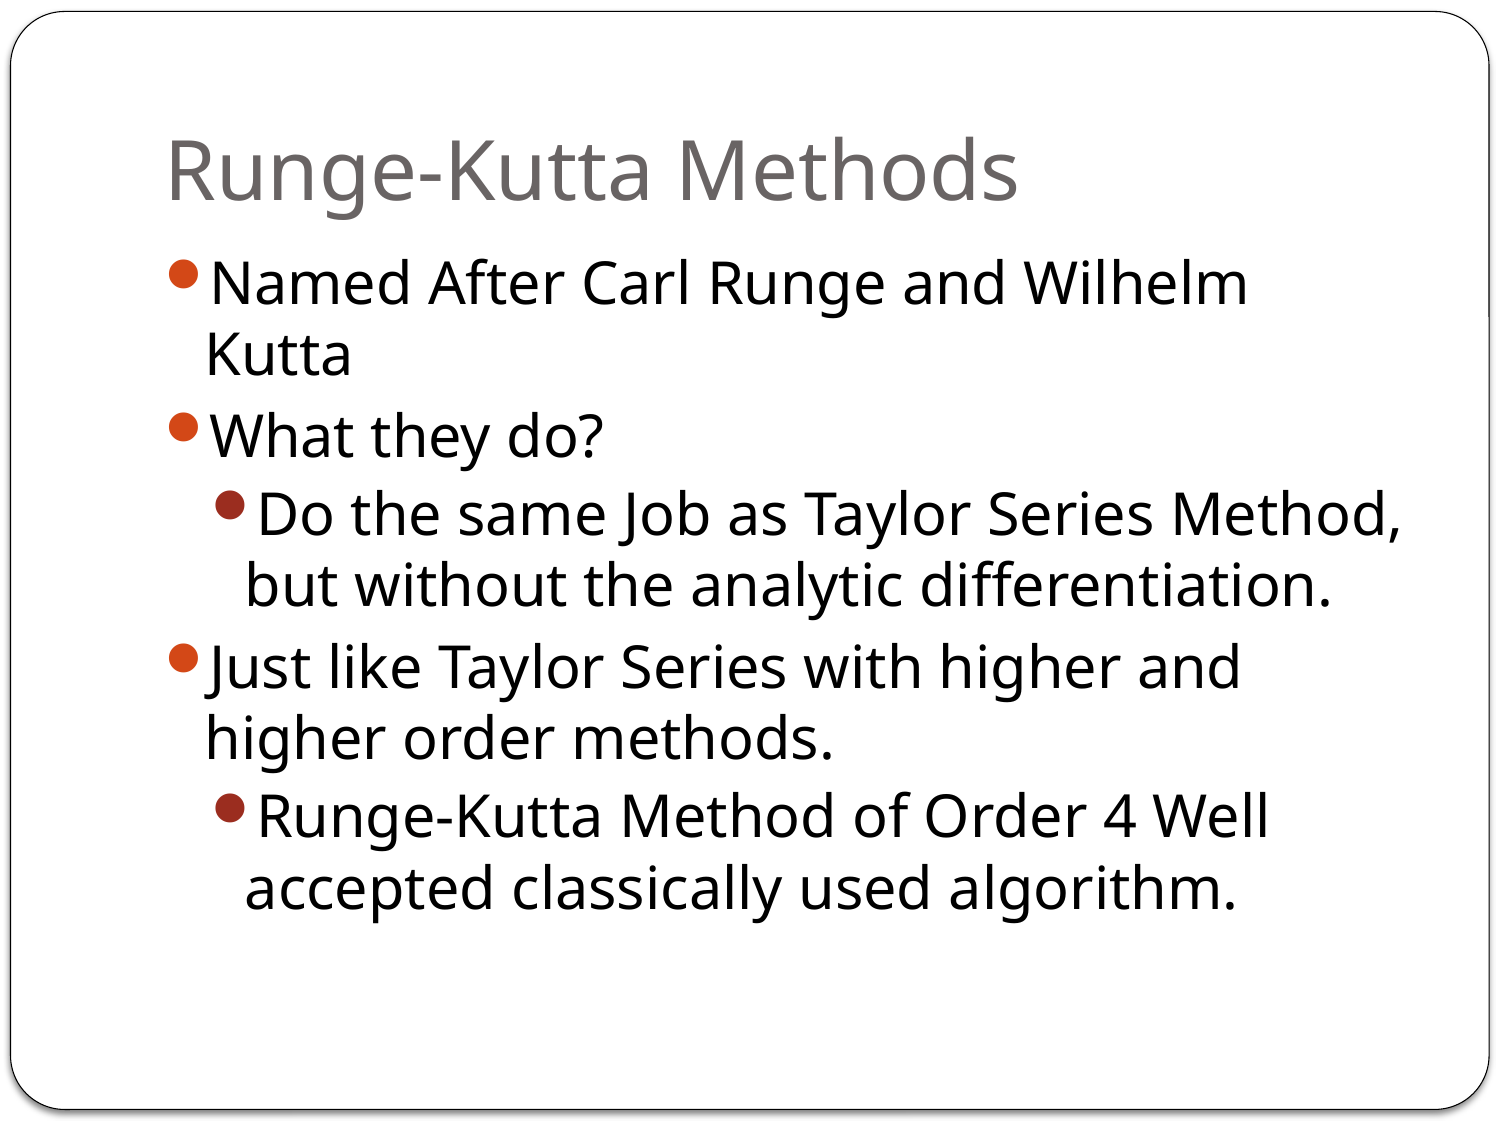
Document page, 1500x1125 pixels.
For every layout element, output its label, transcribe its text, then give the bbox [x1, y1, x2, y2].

title Runge-Kutta Methods [150, 45, 1425, 233]
list Named After Carl Runge and Wilhelm Kutta What they do? Do the same Job as Taylor Series Method, but without the analytic differentiation. Just like Taylor Series with higher and higher order methods. Runge-Kutta Method of Order 4 Well accepted classically used algorithm. [150, 237, 1425, 988]
